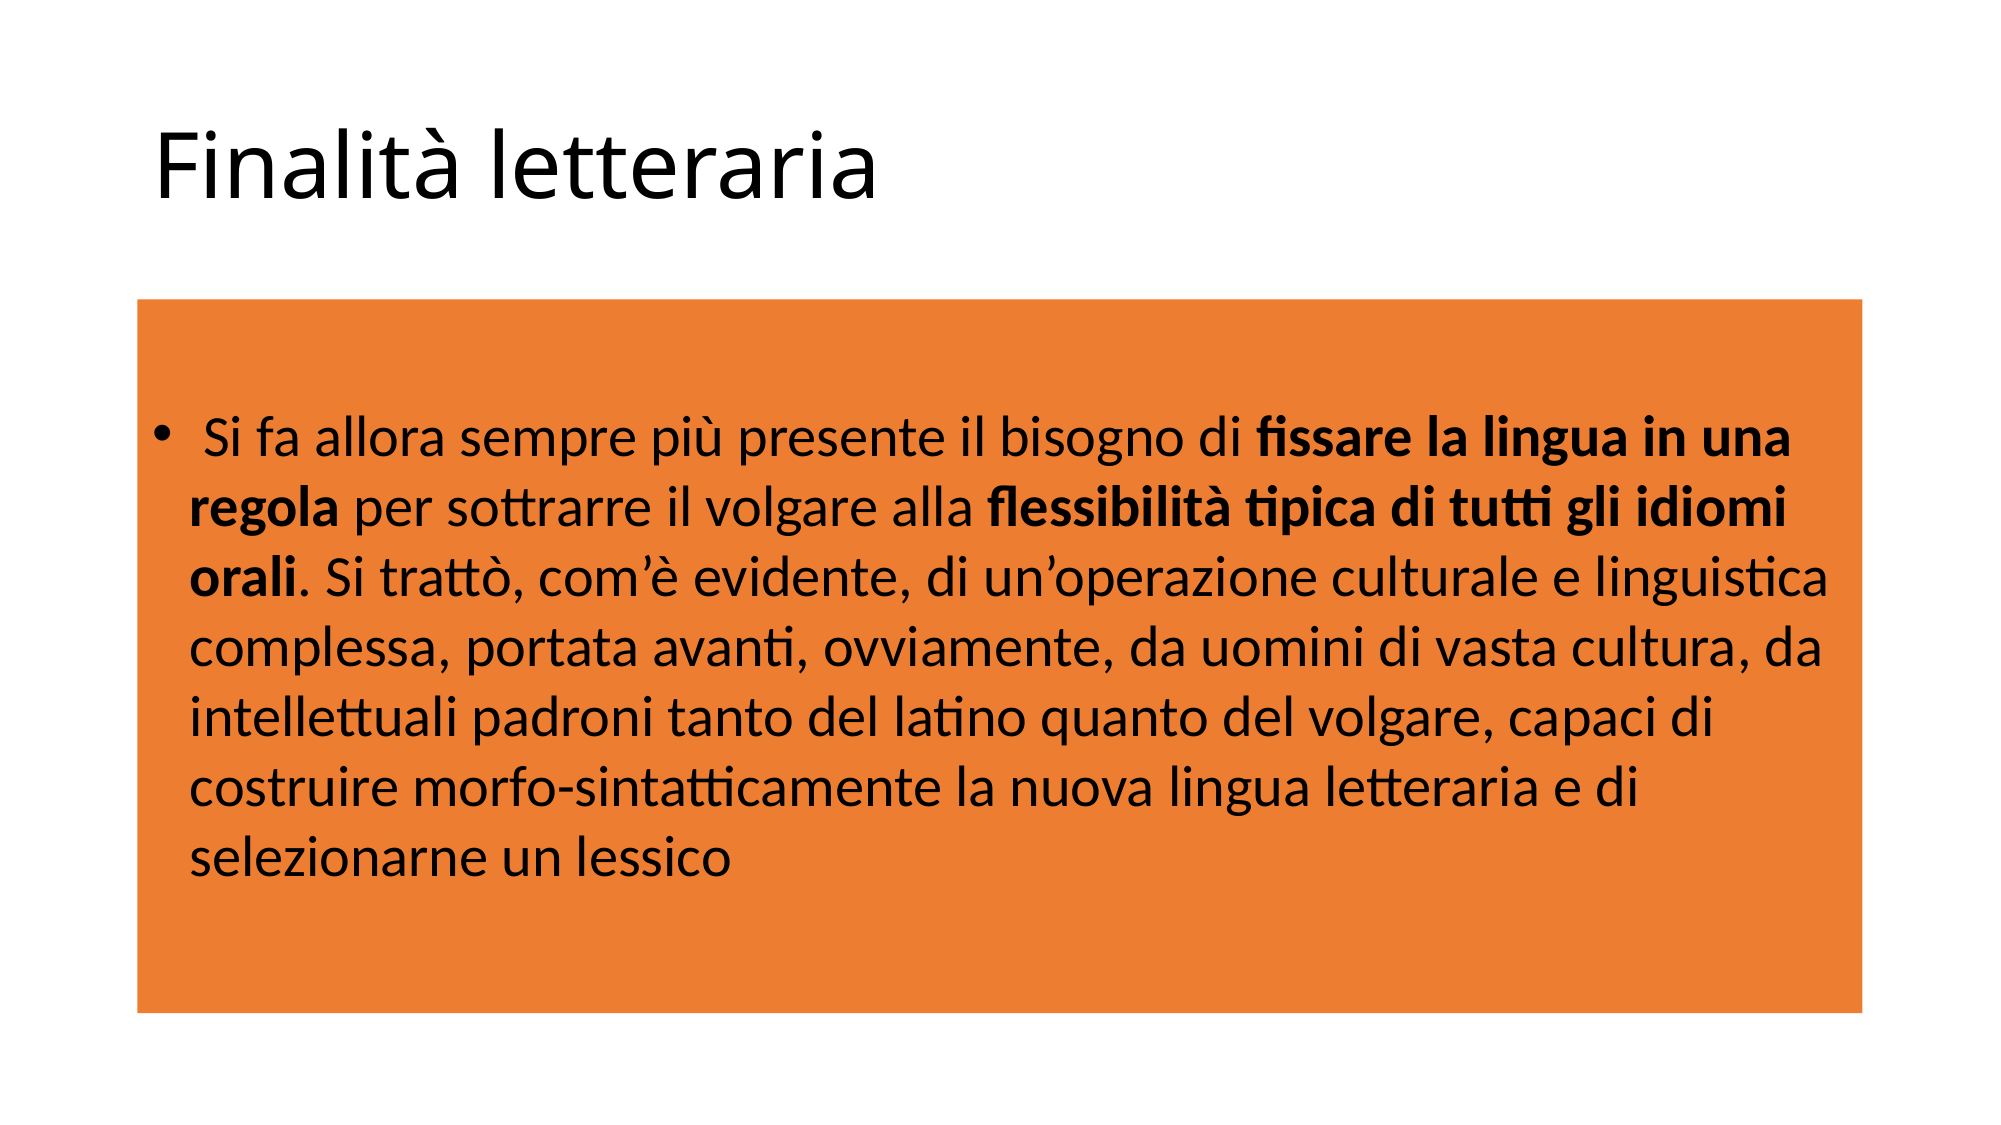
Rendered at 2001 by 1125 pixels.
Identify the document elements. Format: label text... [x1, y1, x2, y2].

title Finalità letteraria [137, 59, 1863, 278]
list Si fa allora sempre più presente il bisogno di fissare la lingua in una regola per sottrarre il volgare alla flessibilità tipica di tutti gli idiomi orali. Si trattò, com’è evidente, di un’operazione culturale e linguistica complessa, portata avanti, ovviamente, da uomini di vasta cultura, da intellettuali padroni tanto del latino quanto del volgare, capaci di costruire morfo-sintatticamente la nuova lingua letteraria e di selezionarne un lessico [137, 299, 1863, 1014]
